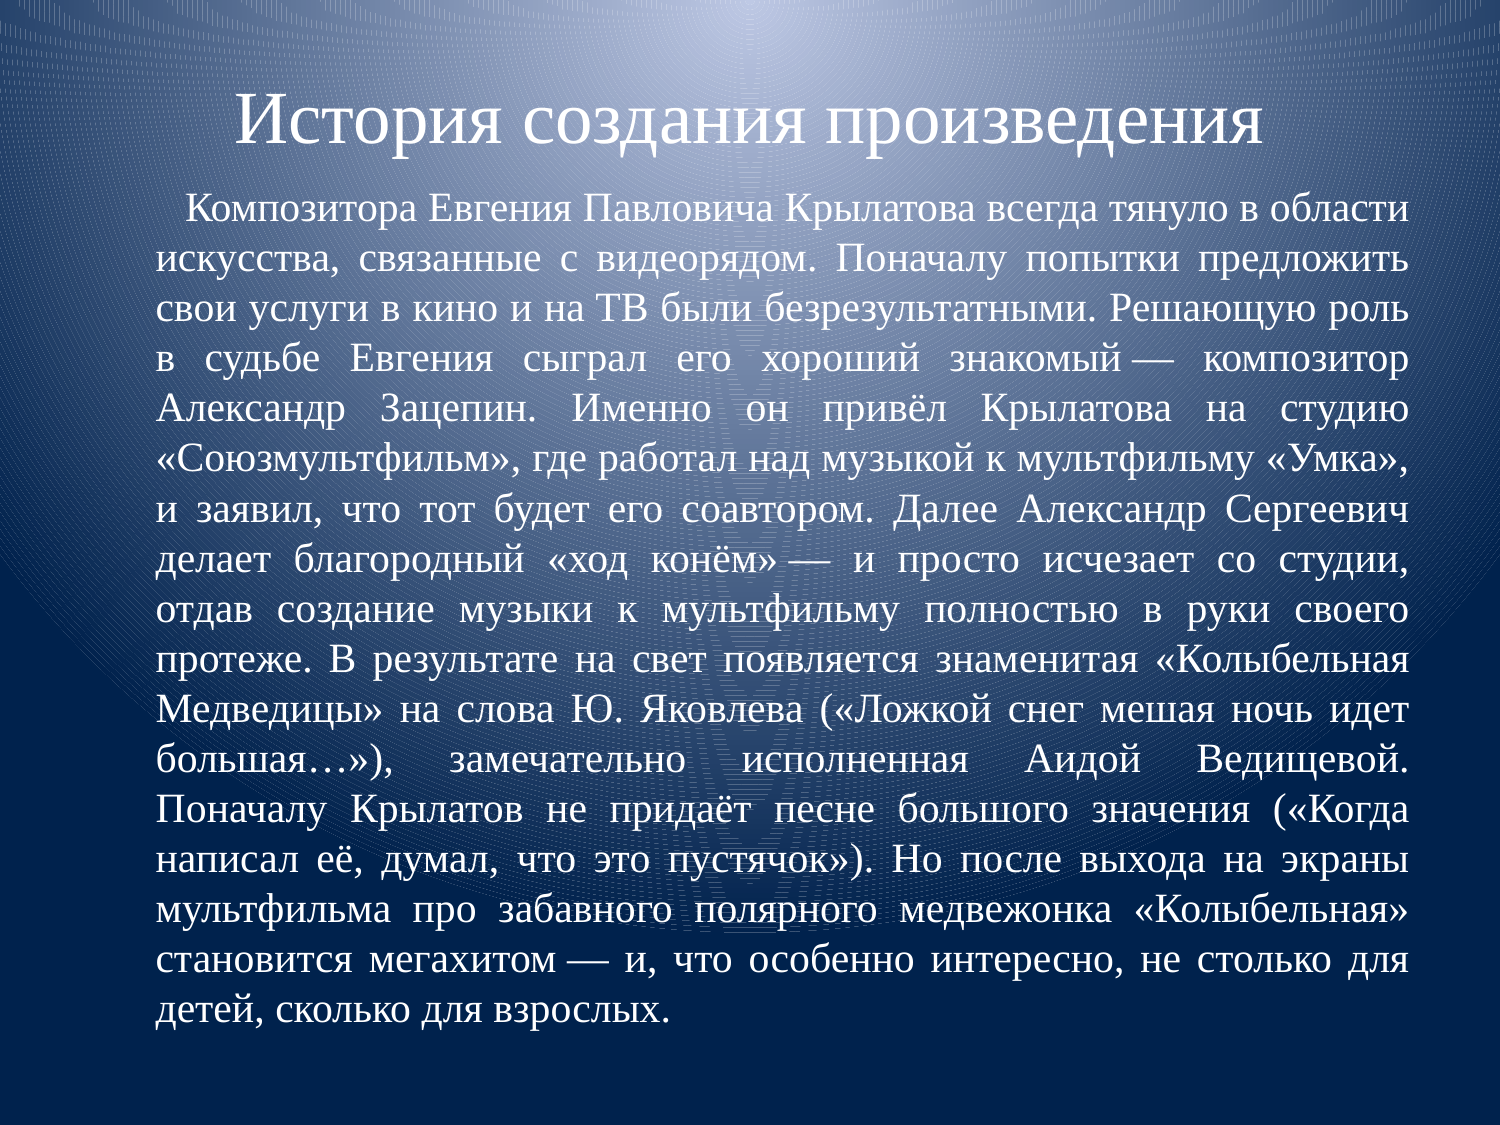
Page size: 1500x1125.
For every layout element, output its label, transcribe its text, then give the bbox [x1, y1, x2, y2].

list Композитора Евгения Павловича Крылатова всегда тянуло в области искусства, связанные с видеорядом. Поначалу попытки предложить свои услуги в кино и на ТВ были безрезультатными. Решающую роль в судьбе Евгения сыграл его хороший знакомый — композитор Александр Зацепин. Именно он привёл Крылатова на студию «Союзмультфильм», где работал над музыкой к мультфильму «Умка», и заявил, что тот будет его соавтором. Далее Александр Сергеевич делает благородный «ход конём» — и просто исчезает со студии, отдав создание музыки к мультфильму полностью в руки своего протеже. В результате на свет появляется знаменитая «Колыбельная Медведицы» на слова Ю. Яковлева («Ложкой снег мешая ночь идет большая…»), замечательно исполненная Аидой Ведищевой. Поначалу Крылатов не придаёт песне большого значения («Когда написал её, думал, что это пустячок»). Но после выхода на экраны мультфильма про забавного полярного медвежонка «Колыбельная» становится мегахитом — и, что особенно интересно, не столько для детей, сколько для взрослых. [75, 172, 1425, 1035]
title История создания произведения [75, 54, 1425, 172]
